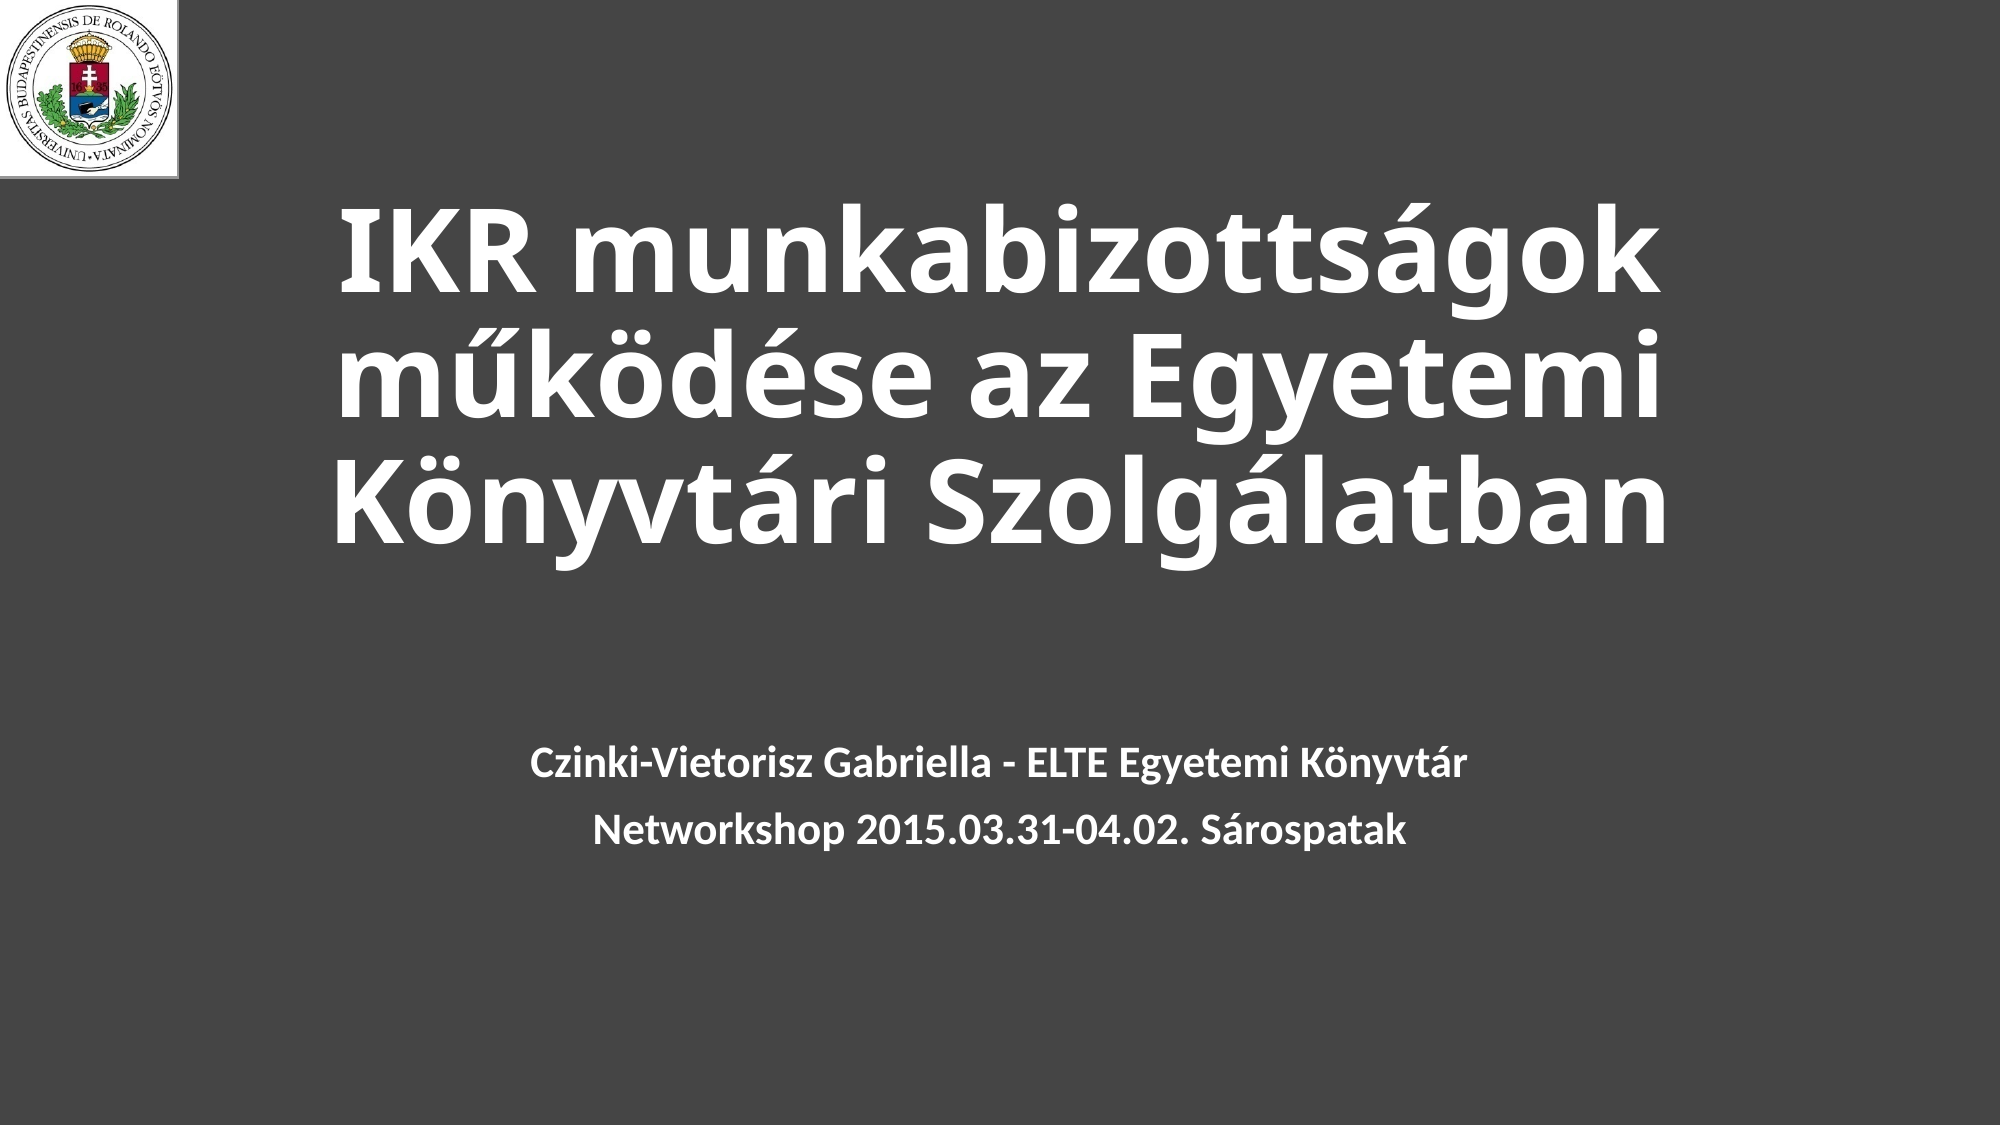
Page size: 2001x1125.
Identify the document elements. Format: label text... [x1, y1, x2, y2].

subtitle Czinki-Vietorisz Gabriella - ELTE Egyetemi Könyvtár Networkshop 2015.03.31-04.02. Sárospatak [249, 590, 1750, 863]
title IKR munkabizottságok működése az Egyetemi Könyvtári Szolgálatban [249, 184, 1750, 576]
picture [0, 0, 178, 177]
